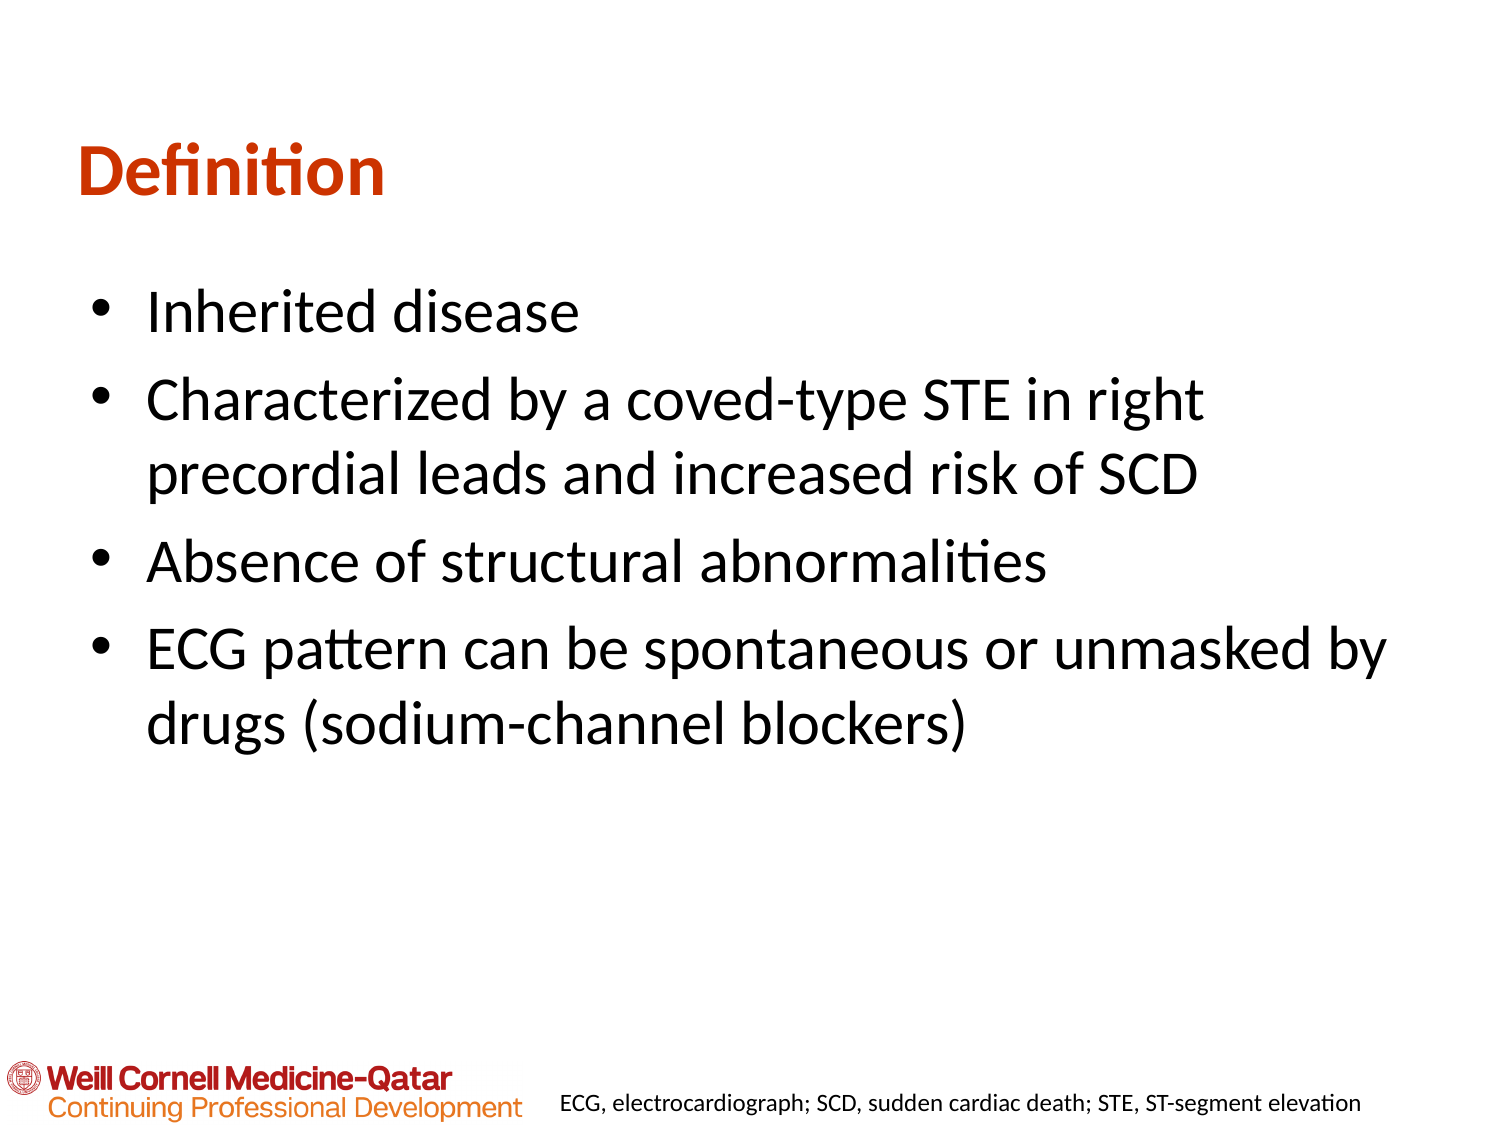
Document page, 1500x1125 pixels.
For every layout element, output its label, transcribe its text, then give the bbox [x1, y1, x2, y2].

picture [7, 1060, 523, 1125]
list Inherited disease Characterized by a coved-type STE in right precordial leads and increased risk of SCD Absence of structural abnormalities ECG pattern can be spontaneous or unmasked by drugs (sodium-channel blockers) [75, 262, 1425, 1005]
text_box ECG, electrocardiograph; SCD, sudden cardiac death; STE, ST-segment elevation [545, 1079, 1441, 1125]
text_box Definition [62, 112, 402, 218]
